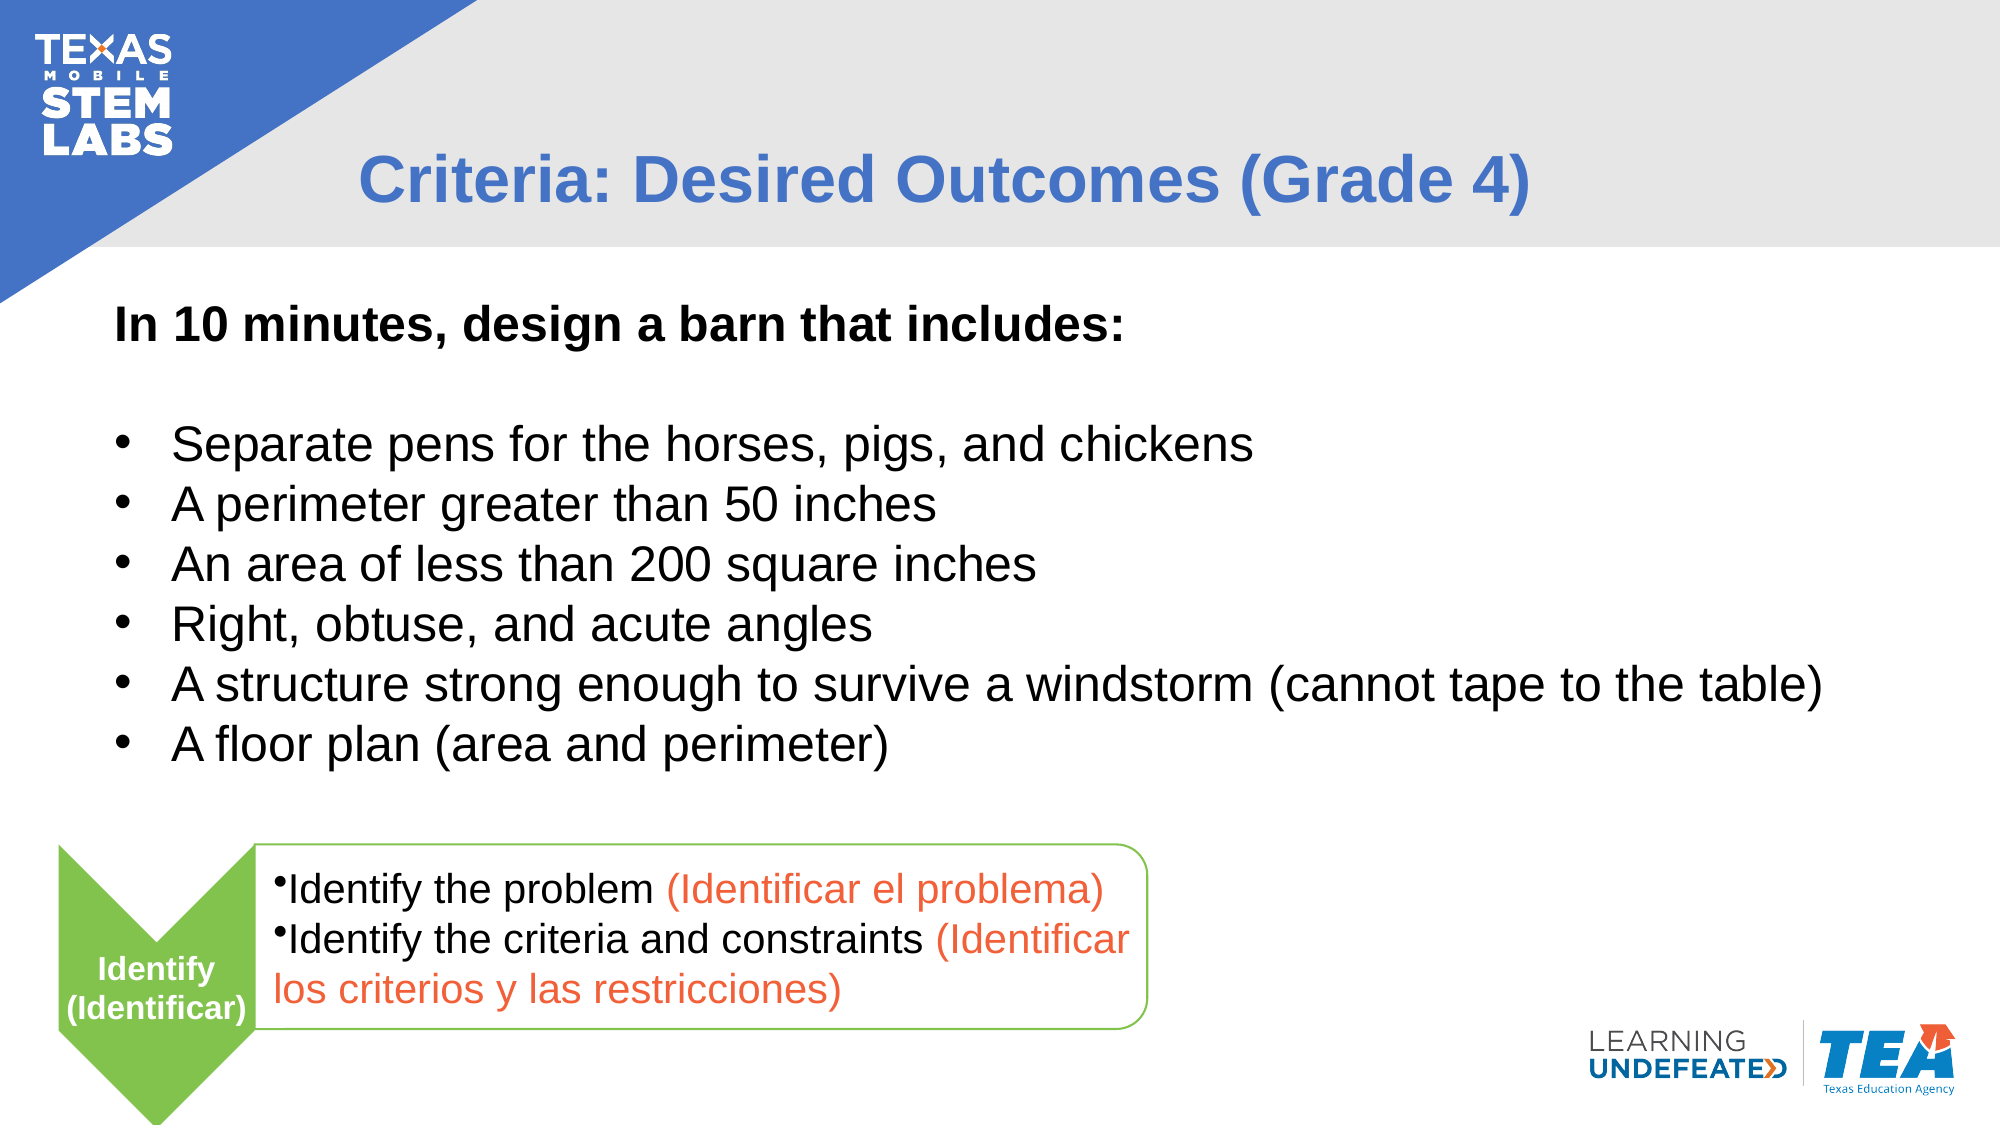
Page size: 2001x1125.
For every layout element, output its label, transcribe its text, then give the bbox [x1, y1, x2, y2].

title Criteria: Desired Outcomes (Grade 4) [343, 71, 1799, 283]
picture [35, 34, 173, 160]
picture [1590, 1020, 1957, 1096]
text_box In 10 minutes, design a barn that includes: Separate pens for the horses, pigs, and chickens A perimeter greater than 50 inches An area of less than 200 square inches Right, obtuse, and acute angles A structure strong enough to survive a windstorm (cannot tape to the table) A floor plan (area and perimeter) [99, 283, 1942, 839]
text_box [58, 844, 1148, 1125]
